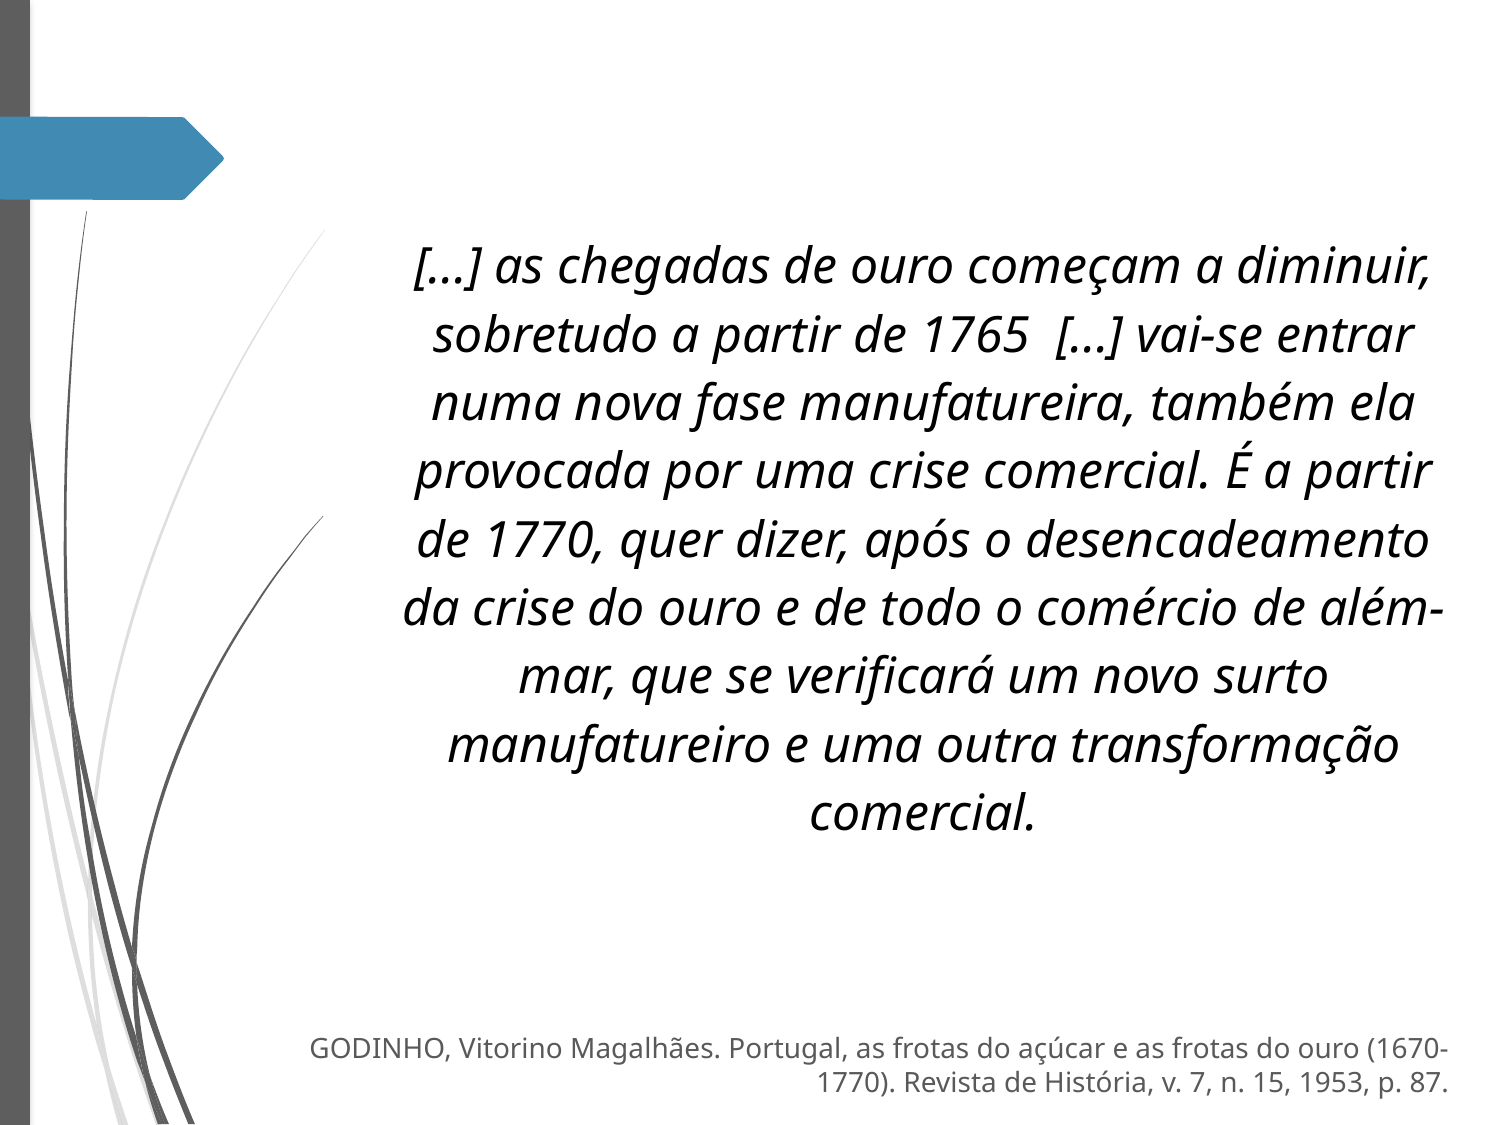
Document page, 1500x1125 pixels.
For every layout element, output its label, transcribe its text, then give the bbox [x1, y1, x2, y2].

list [...] as chegadas de ouro começam a diminuir, sobretudo a partir de 1765 [...] vai-se entrar numa nova fase manufatureira, também ela provocada por uma crise comercial. É a partir de 1770, quer dizer, após o desencadeamento da crise do ouro e de todo o comércio de além-mar, que se verificará um novo surto manufatureiro e uma outra transformação comercial. [383, 54, 1465, 1012]
list GODINHO, Vitorino Magalhães. Portugal, as frotas do açúcar e as frotas do ouro (1670-1770). Revista de História, v. 7, n. 15, 1953, p. 87. [222, 1023, 1465, 1106]
